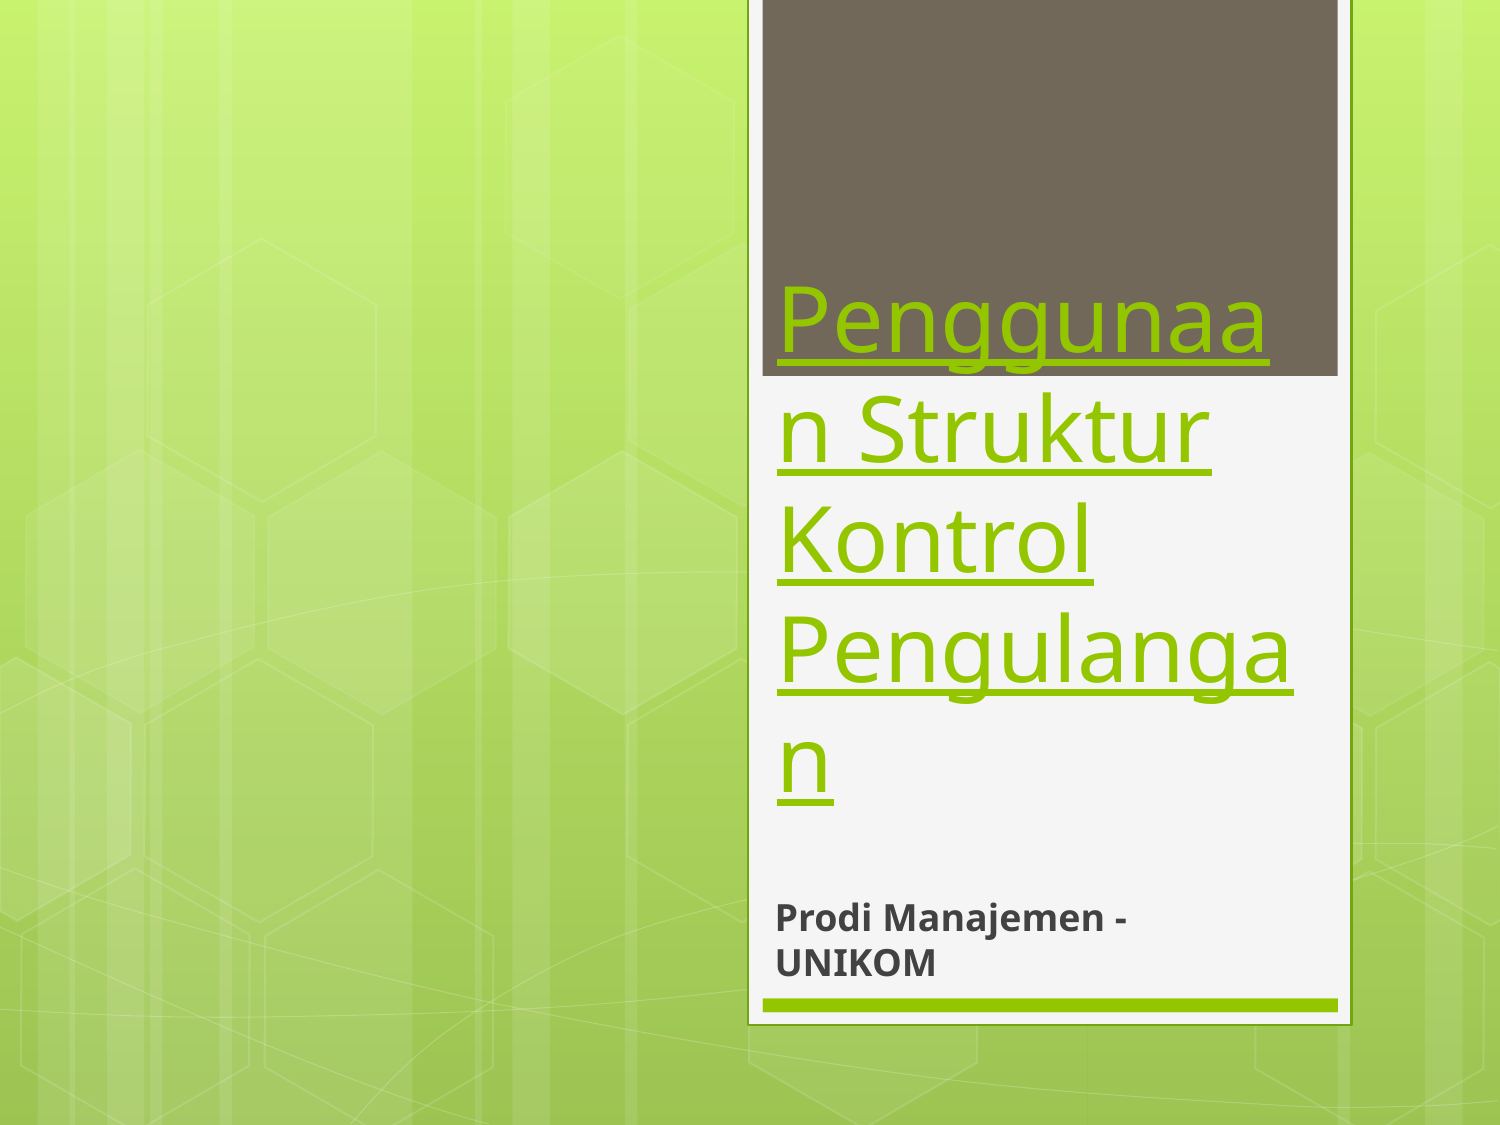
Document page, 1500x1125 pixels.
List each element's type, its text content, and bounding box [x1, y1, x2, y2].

title Penggunaan Struktur Kontrol Pengulangan [761, 491, 1341, 819]
subtitle Prodi Manajemen - UNIKOM [759, 886, 1303, 1017]
